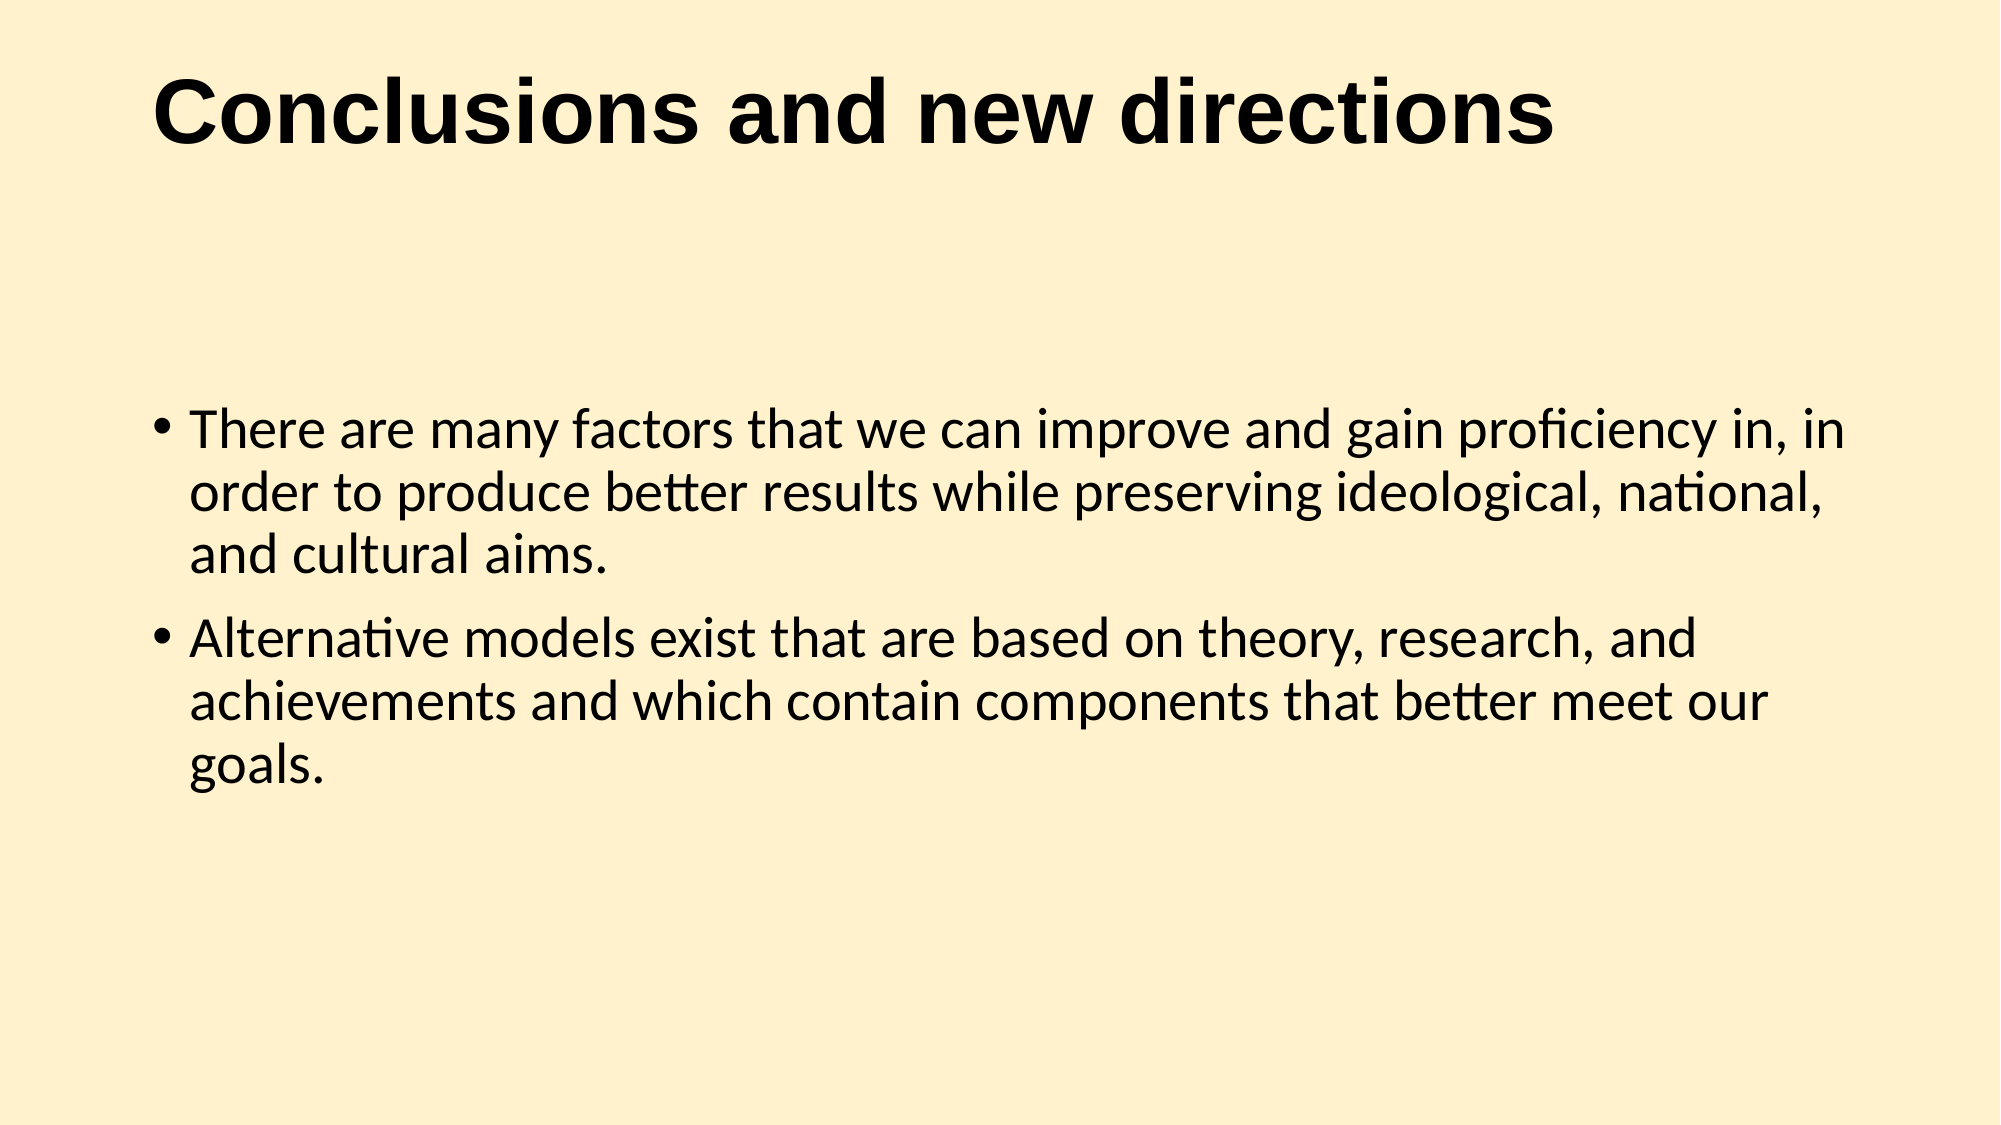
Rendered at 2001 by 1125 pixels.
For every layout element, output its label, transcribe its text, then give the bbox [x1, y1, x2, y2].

title Conclusions and new directions [137, 59, 1863, 278]
list There are many factors that we can improve and gain proficiency in, in order to produce better results while preserving ideological, national, and cultural aims. Alternative models exist that are based on theory, research, and achievements and which contain components that better meet our goals. [137, 299, 1863, 1014]
